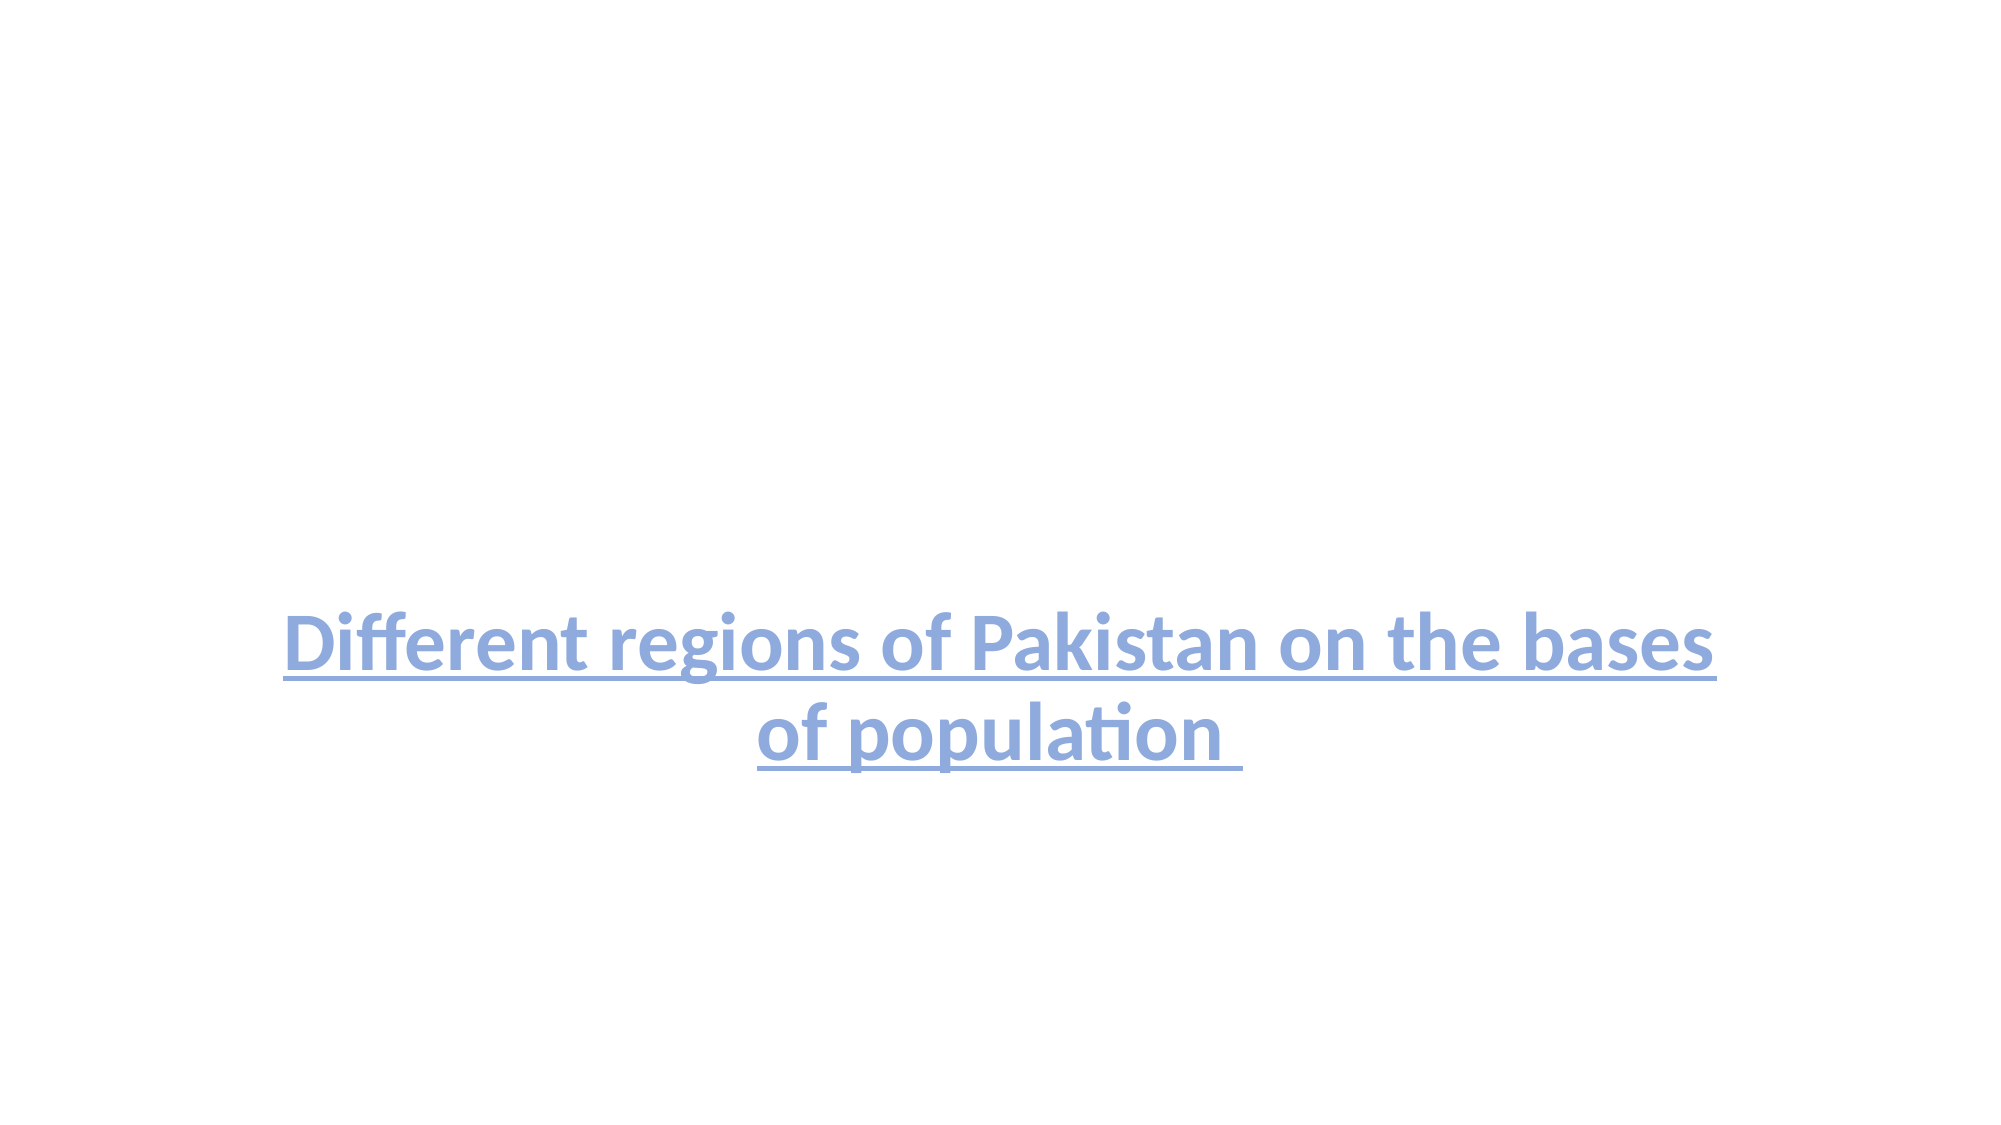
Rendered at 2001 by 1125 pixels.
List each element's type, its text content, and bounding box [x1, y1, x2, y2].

subtitle Different regions of Pakistan on the bases of population [249, 590, 1750, 863]
